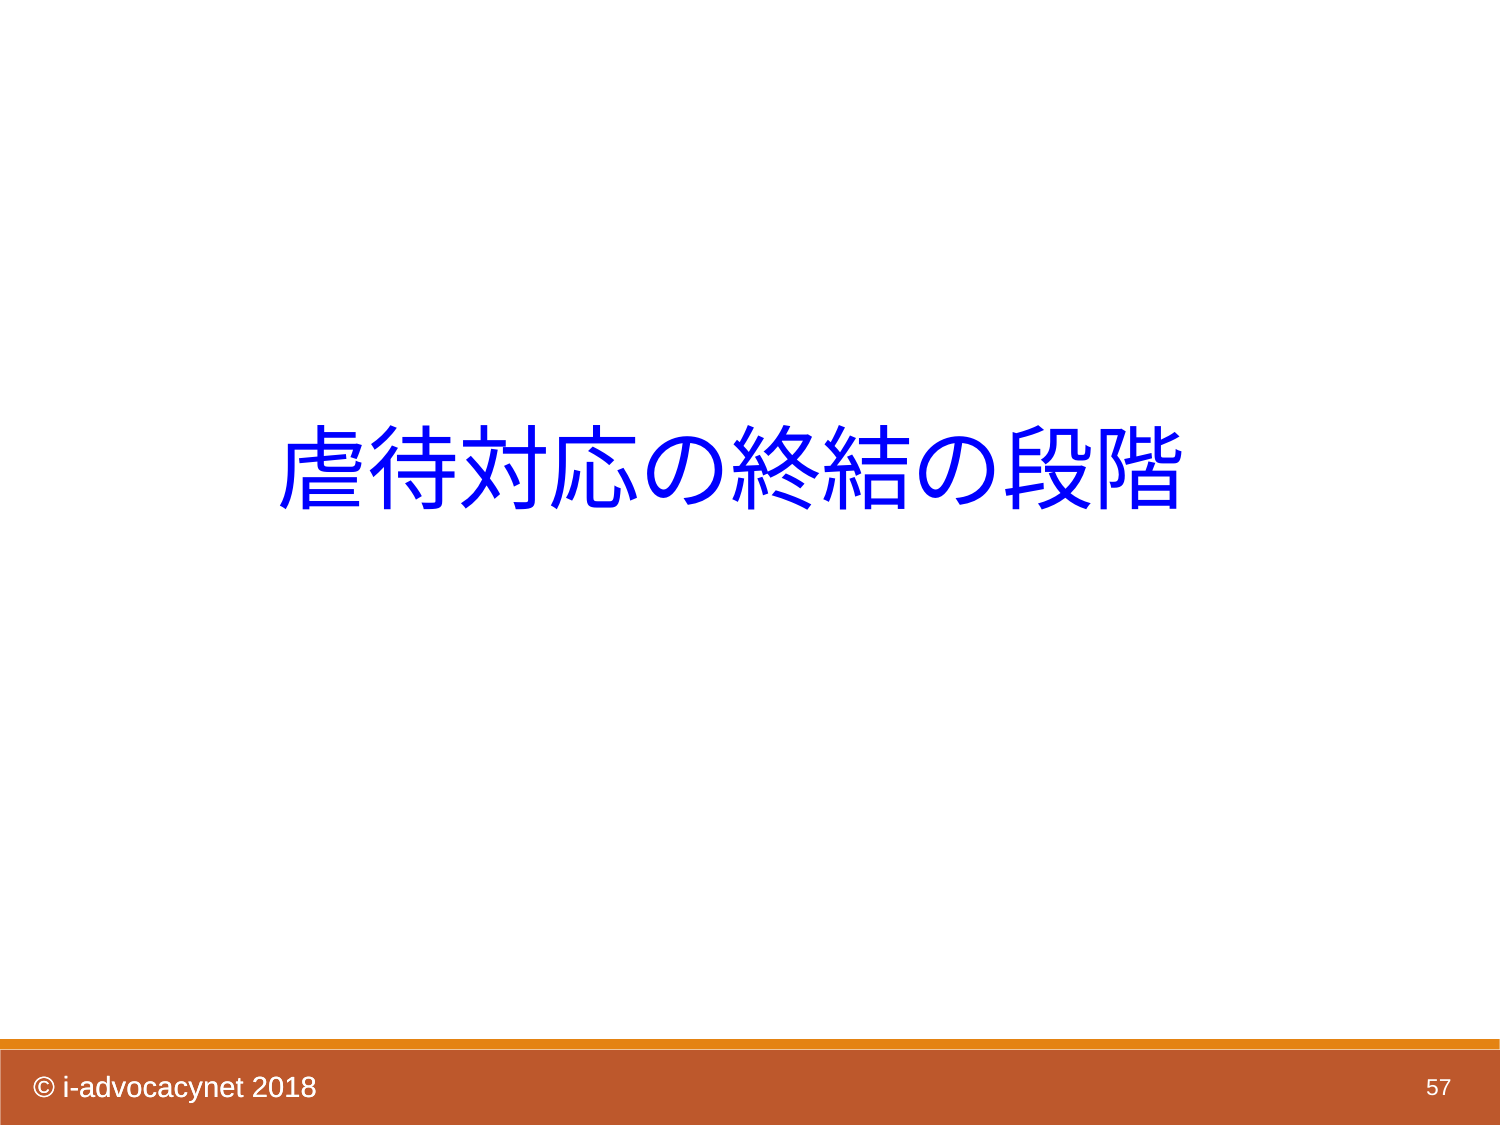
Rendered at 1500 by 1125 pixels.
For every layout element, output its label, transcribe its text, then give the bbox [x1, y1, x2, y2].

text_box 虐待対応の終結の段階 [112, 290, 1350, 529]
slide_number 57 [1305, 1055, 1467, 1116]
text_box © i-advocacynet 2018 [0, 1060, 332, 1111]
